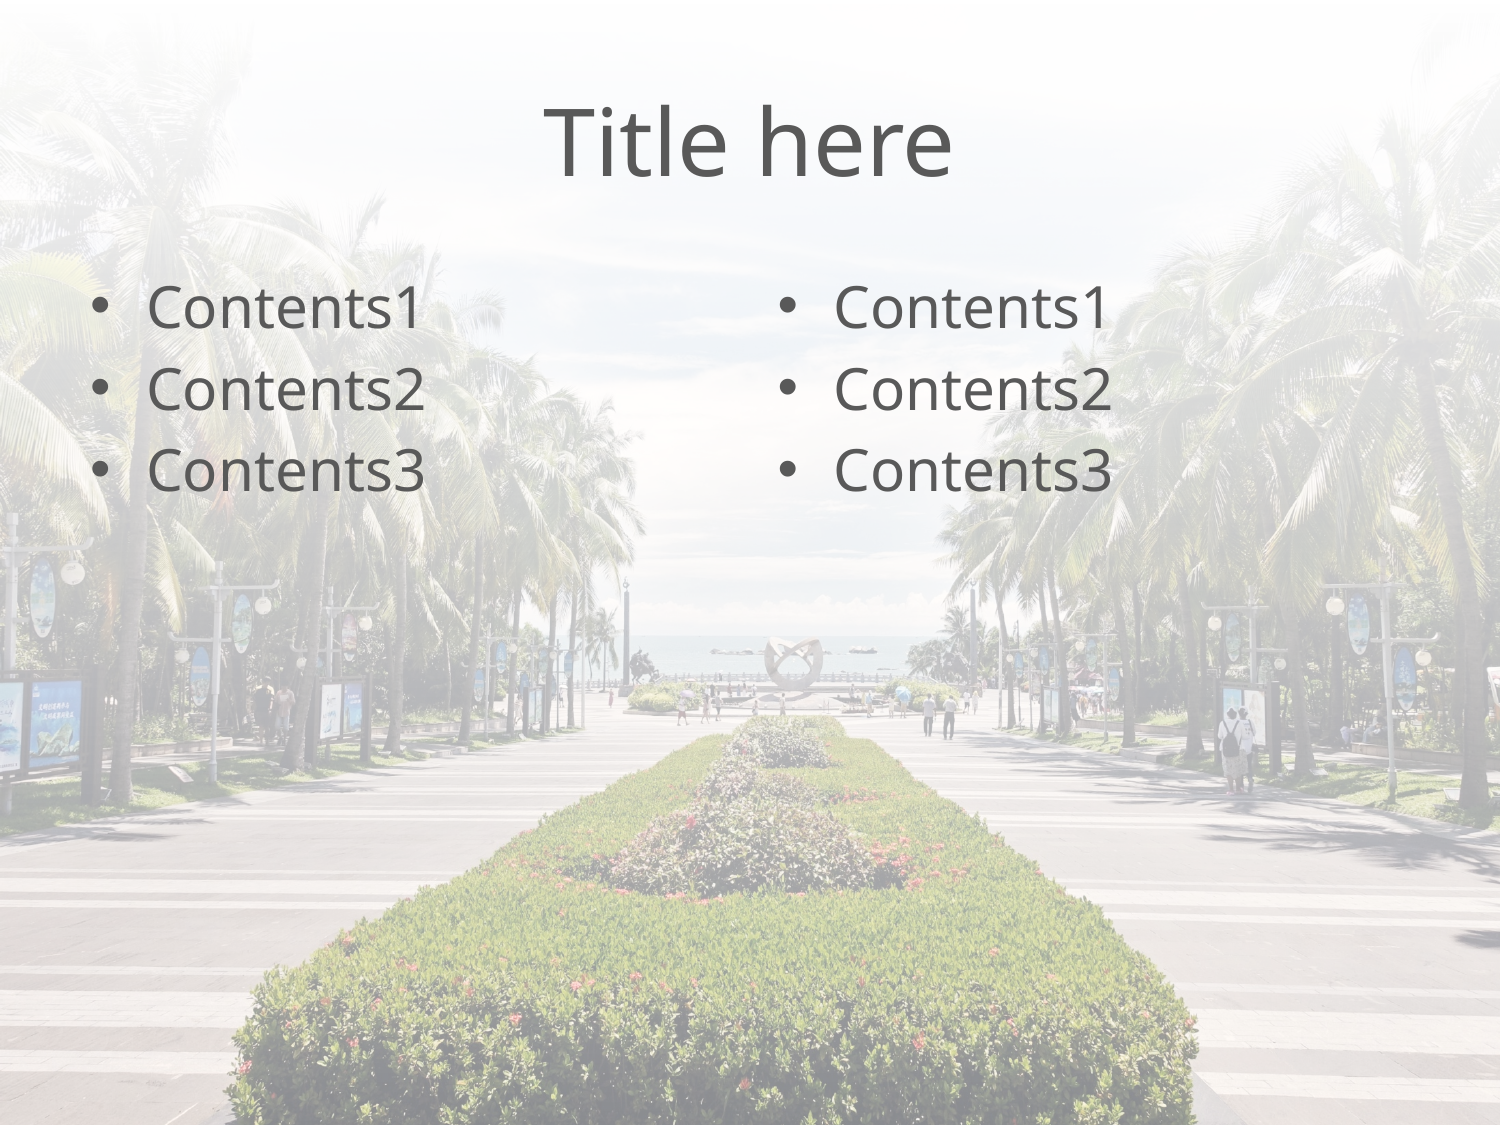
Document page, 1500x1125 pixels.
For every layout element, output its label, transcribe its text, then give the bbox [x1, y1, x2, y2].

list Contents1 Contents2 Contents3 [75, 262, 738, 1005]
text_box [0, 0, 1500, 1125]
title Title here [75, 45, 1425, 233]
list Contents1 Contents2 Contents3 [762, 262, 1425, 1005]
